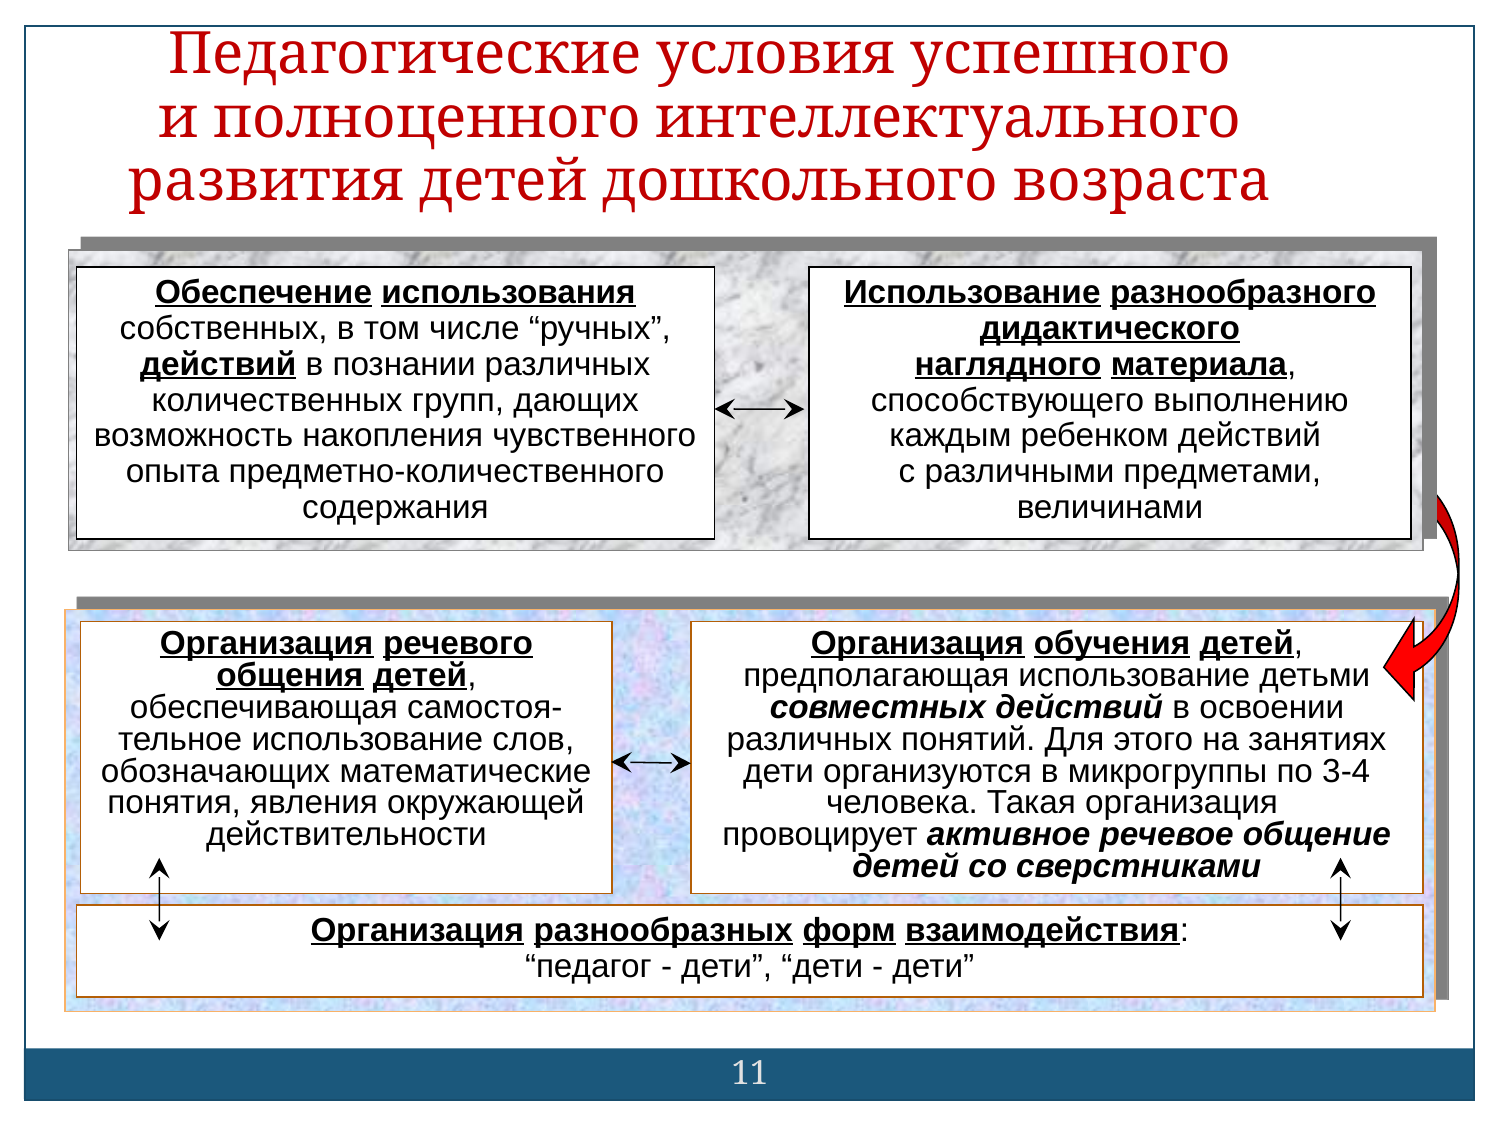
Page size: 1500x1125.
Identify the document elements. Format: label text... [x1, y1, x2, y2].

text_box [68, 249, 1424, 551]
title Педагогические условия успешного и полноценного интеллектуального развития детей дошкольного возраста [0, 95, 1400, 220]
text_box [1437, 496, 1459, 644]
slide_number 11 [699, 1037, 800, 1110]
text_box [64, 609, 1436, 1012]
